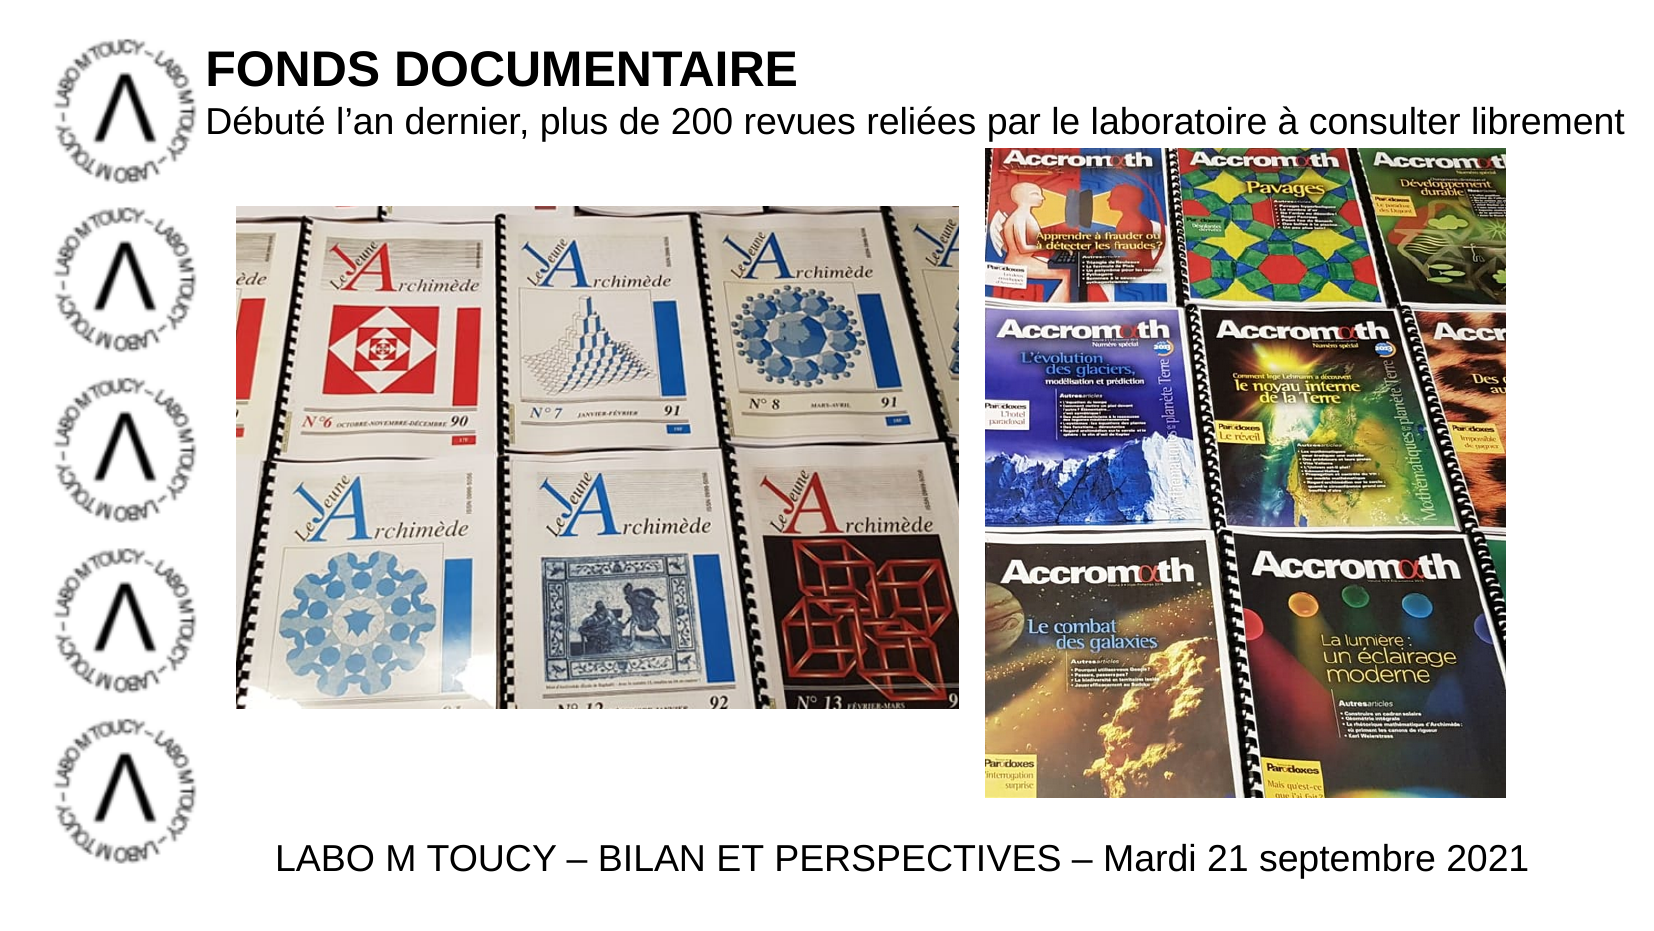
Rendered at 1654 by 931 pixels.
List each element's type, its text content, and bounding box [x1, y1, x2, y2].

picture [45, 29, 212, 886]
text_box LABO M TOUCY – BILAN ET PERSPECTIVES – Mardi 21 septembre 2021 [260, 826, 1546, 887]
picture [985, 148, 1506, 798]
picture [236, 206, 959, 709]
text_box FONDS DOCUMENTAIRE Débuté l’an dernier, plus de 200 revues reliées par le laboratoire à consulter librement [212, 29, 1641, 150]
